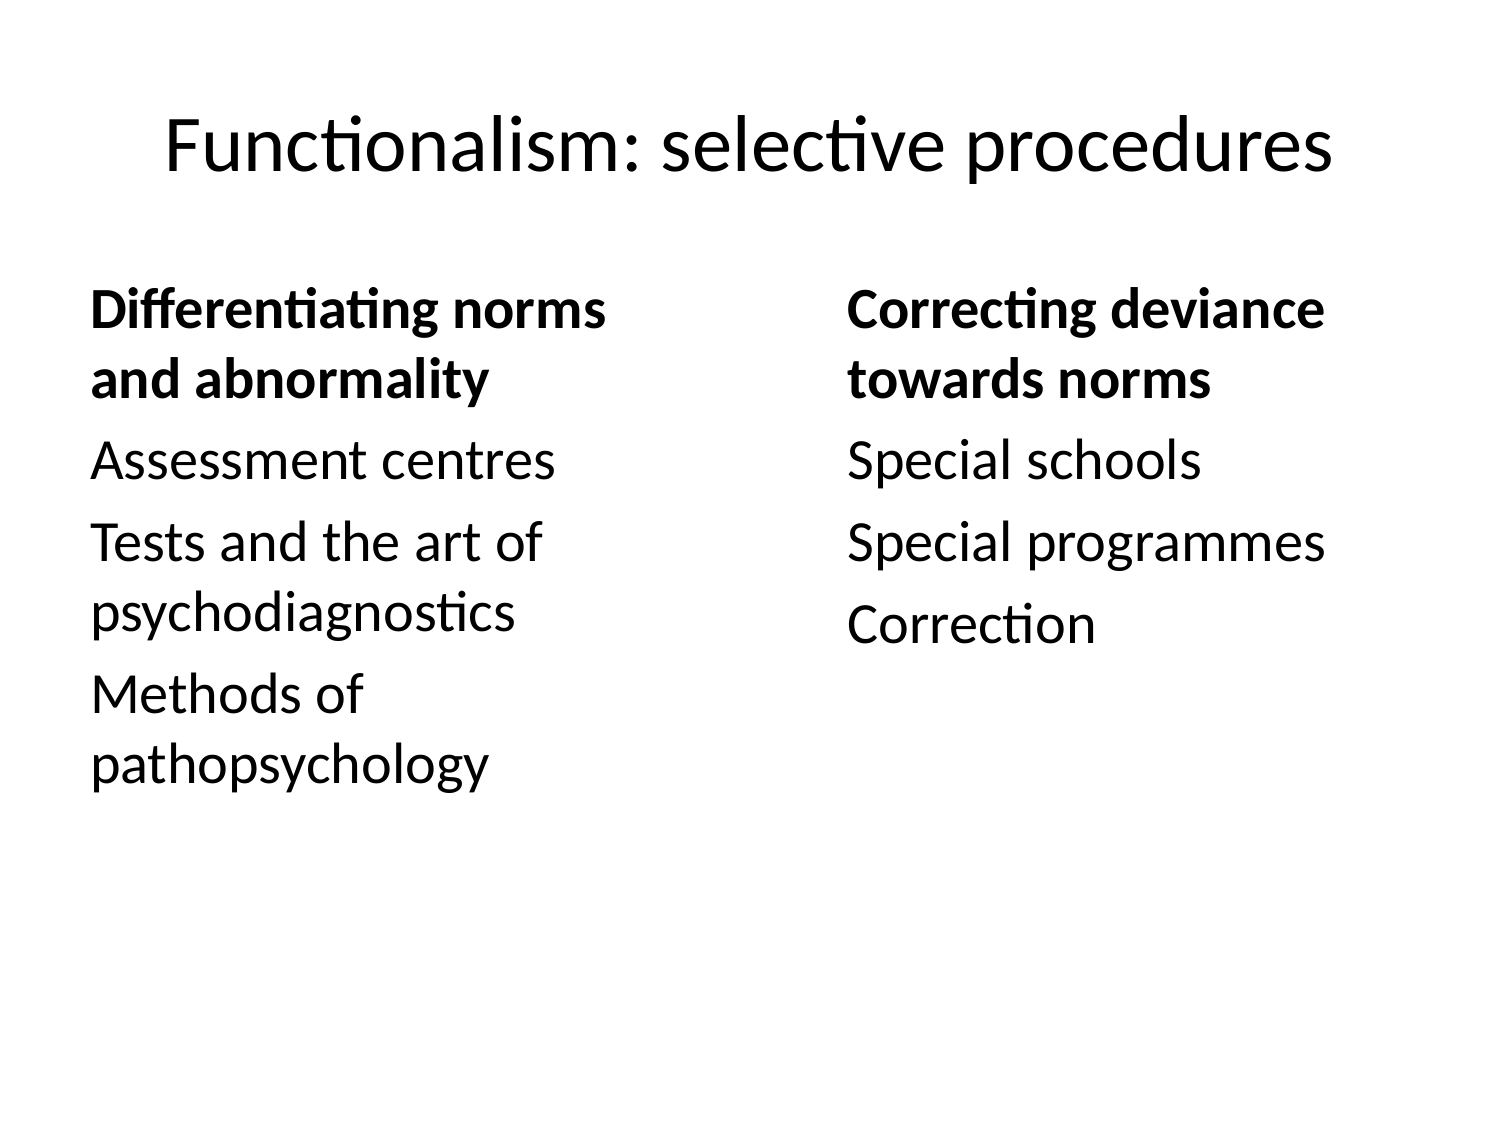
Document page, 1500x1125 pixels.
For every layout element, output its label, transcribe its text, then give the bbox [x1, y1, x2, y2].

list Differentiating norms and abnormality Assessment centres Tests and the art of psychodiagnostics Methods of pathopsychology [74, 262, 668, 1006]
title Functionalism: selective procedures [74, 44, 1426, 233]
list Correcting deviance towards norms Special schools Special programmes Correction [832, 262, 1426, 1006]
